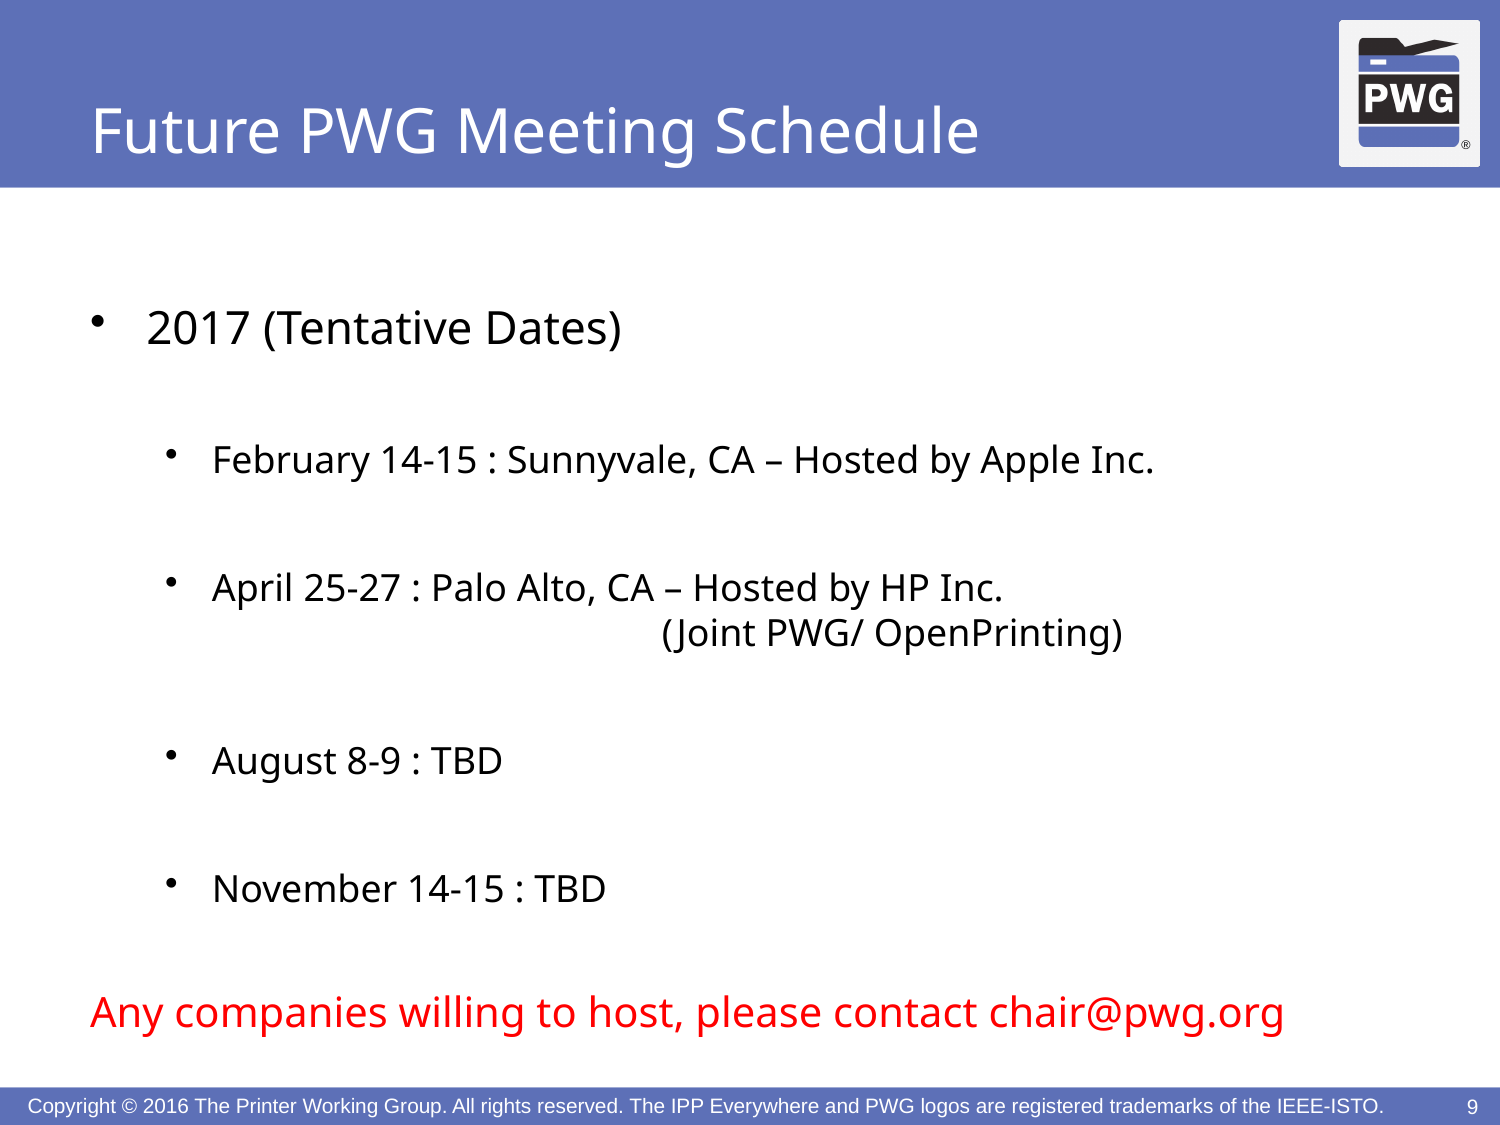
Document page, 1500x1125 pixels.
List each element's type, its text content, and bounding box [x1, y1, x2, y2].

title Future PWG Meeting Schedule [74, 7, 1318, 175]
text_box [0, 0, 1500, 188]
footer Copyright © 2016 The Printer Working Group. All rights reserved. The IPP Everywhere and PWG logos are registered trademarks of the IEEE-ISTO. [0, 1087, 1388, 1125]
picture [1339, 20, 1480, 167]
slide_number 9 [1388, 1087, 1500, 1125]
list 2017 (Tentative Dates) February 14-15 : Sunnyvale, CA – Hosted by Apple Inc. April 25-27 : Palo Alto, CA – Hosted by HP Inc. (Joint PWG/ OpenPrinting) August 8-9 : TBD November 14-15 : TBD Any companies willing to host, please contact chair@pwg.org [74, 224, 1426, 1087]
